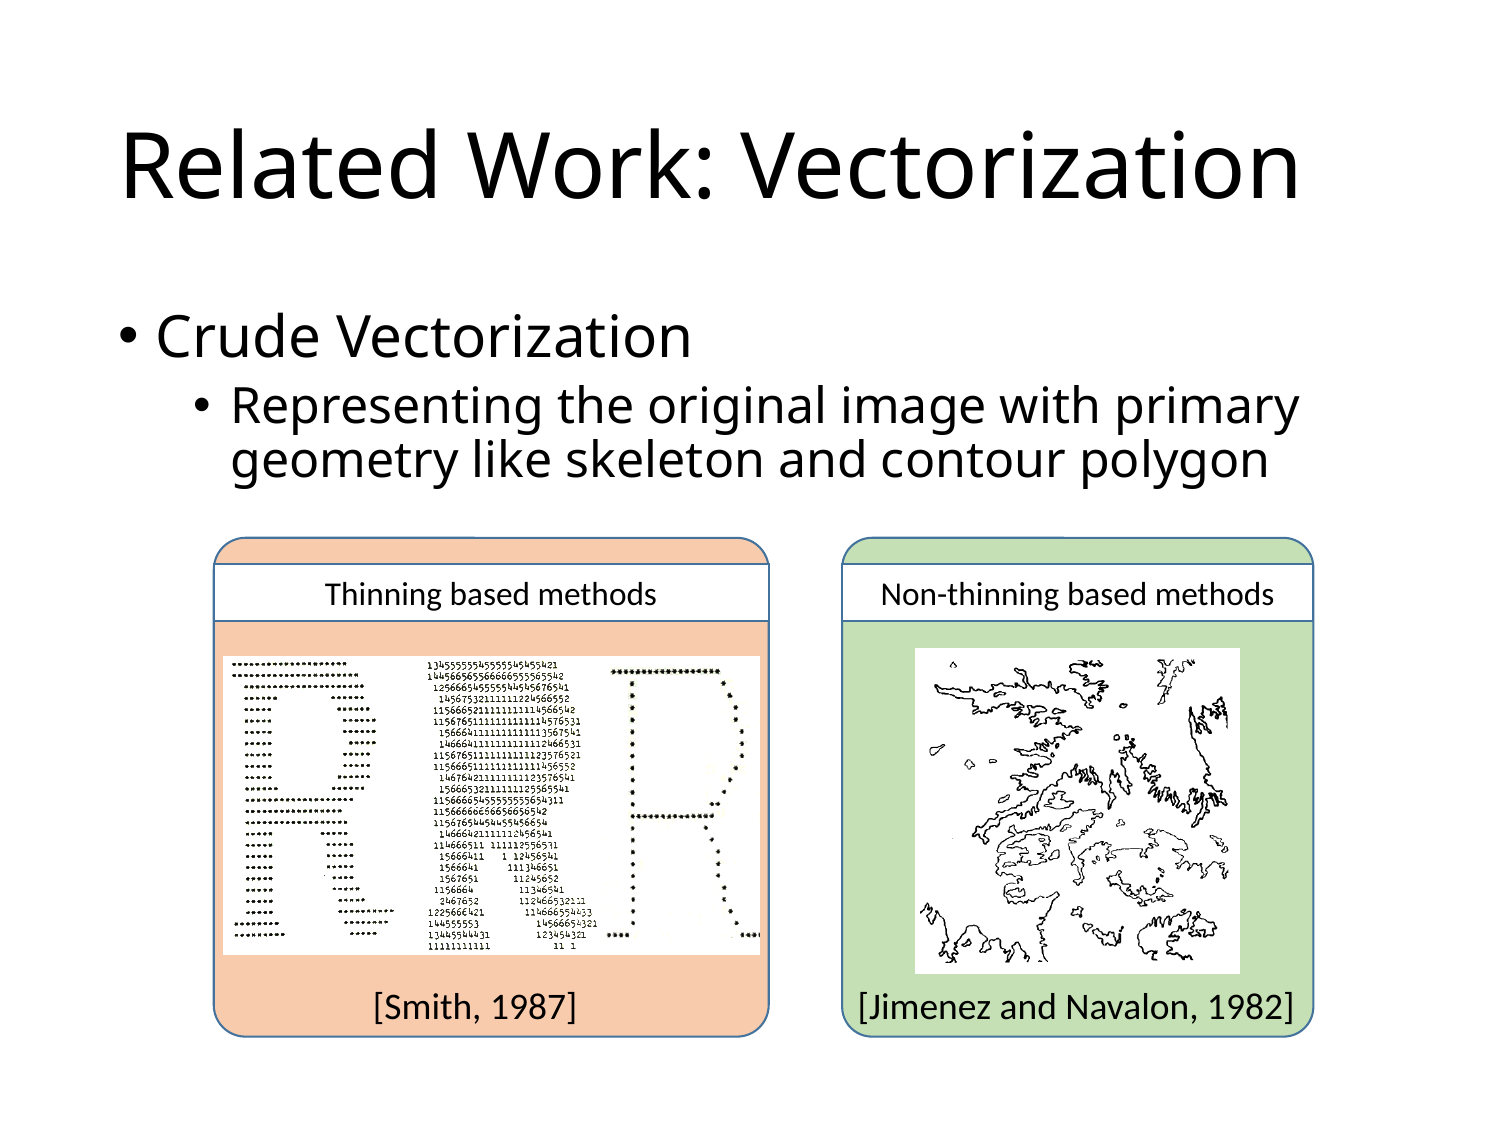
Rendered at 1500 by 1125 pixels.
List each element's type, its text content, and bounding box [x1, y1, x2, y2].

picture [915, 648, 1240, 974]
text_box [Jimenez and Navalon, 1982] [842, 974, 1330, 1035]
text_box [232, 1014, 769, 1038]
title Related Work: Vectorization [103, 59, 1397, 278]
list Crude Vectorization Representing the original image with primary geometry like skeleton and contour polygon [103, 299, 1397, 1014]
text_box [Smith, 1987] [162, 974, 714, 1035]
text_box Thinning based methods [213, 563, 770, 622]
text_box Non-thinning based methods [841, 563, 1314, 622]
picture [223, 656, 760, 955]
